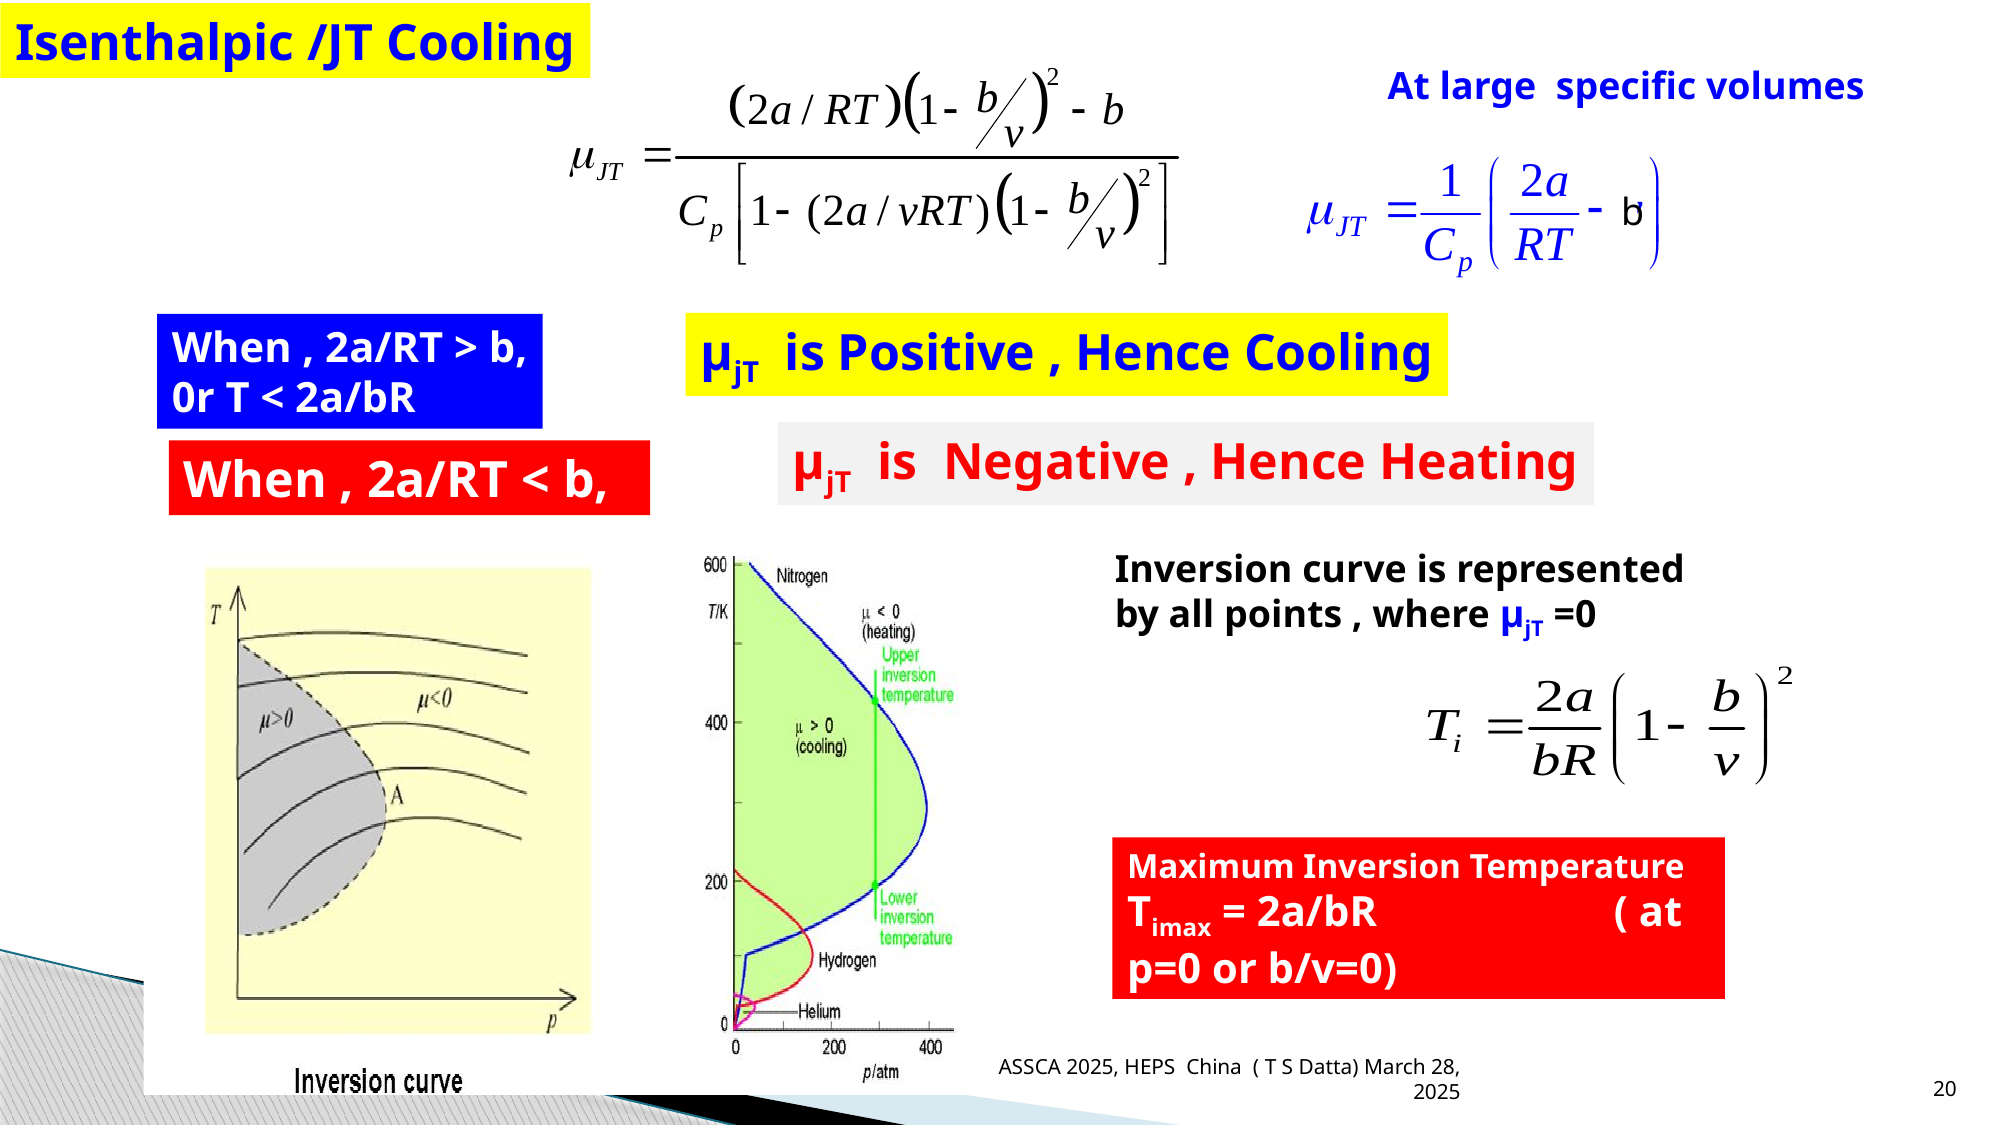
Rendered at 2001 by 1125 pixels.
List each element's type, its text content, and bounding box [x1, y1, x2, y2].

text_box When , 2a/RT < b, [168, 440, 651, 516]
text_box At large specific volumes [1372, 54, 1880, 115]
text_box When , 2a/RT > b, 0r T < 2a/bR [157, 313, 543, 429]
text_box μjT is Negative , Hence Heating [777, 422, 1594, 506]
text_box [560, 56, 1187, 274]
picture [143, 543, 984, 1095]
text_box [1297, 146, 1672, 289]
footer ASSCA 2025, HEPS China ( T S Datta) March 28, 2025 [968, 1051, 1475, 1112]
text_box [1418, 652, 1807, 794]
text_box Maximum Inversion Temperature Timax = 2a/bR ( at p=0 or b/v=0) [1112, 837, 1725, 999]
text_box Inversion curve is represented by all points , where μjT =0 [1099, 537, 1730, 649]
text_box Isenthalpic /JT Cooling [0, 3, 591, 78]
text_box μjT is Positive , Hence Cooling [685, 312, 1449, 396]
slide_number 20 [1891, 1051, 1972, 1112]
